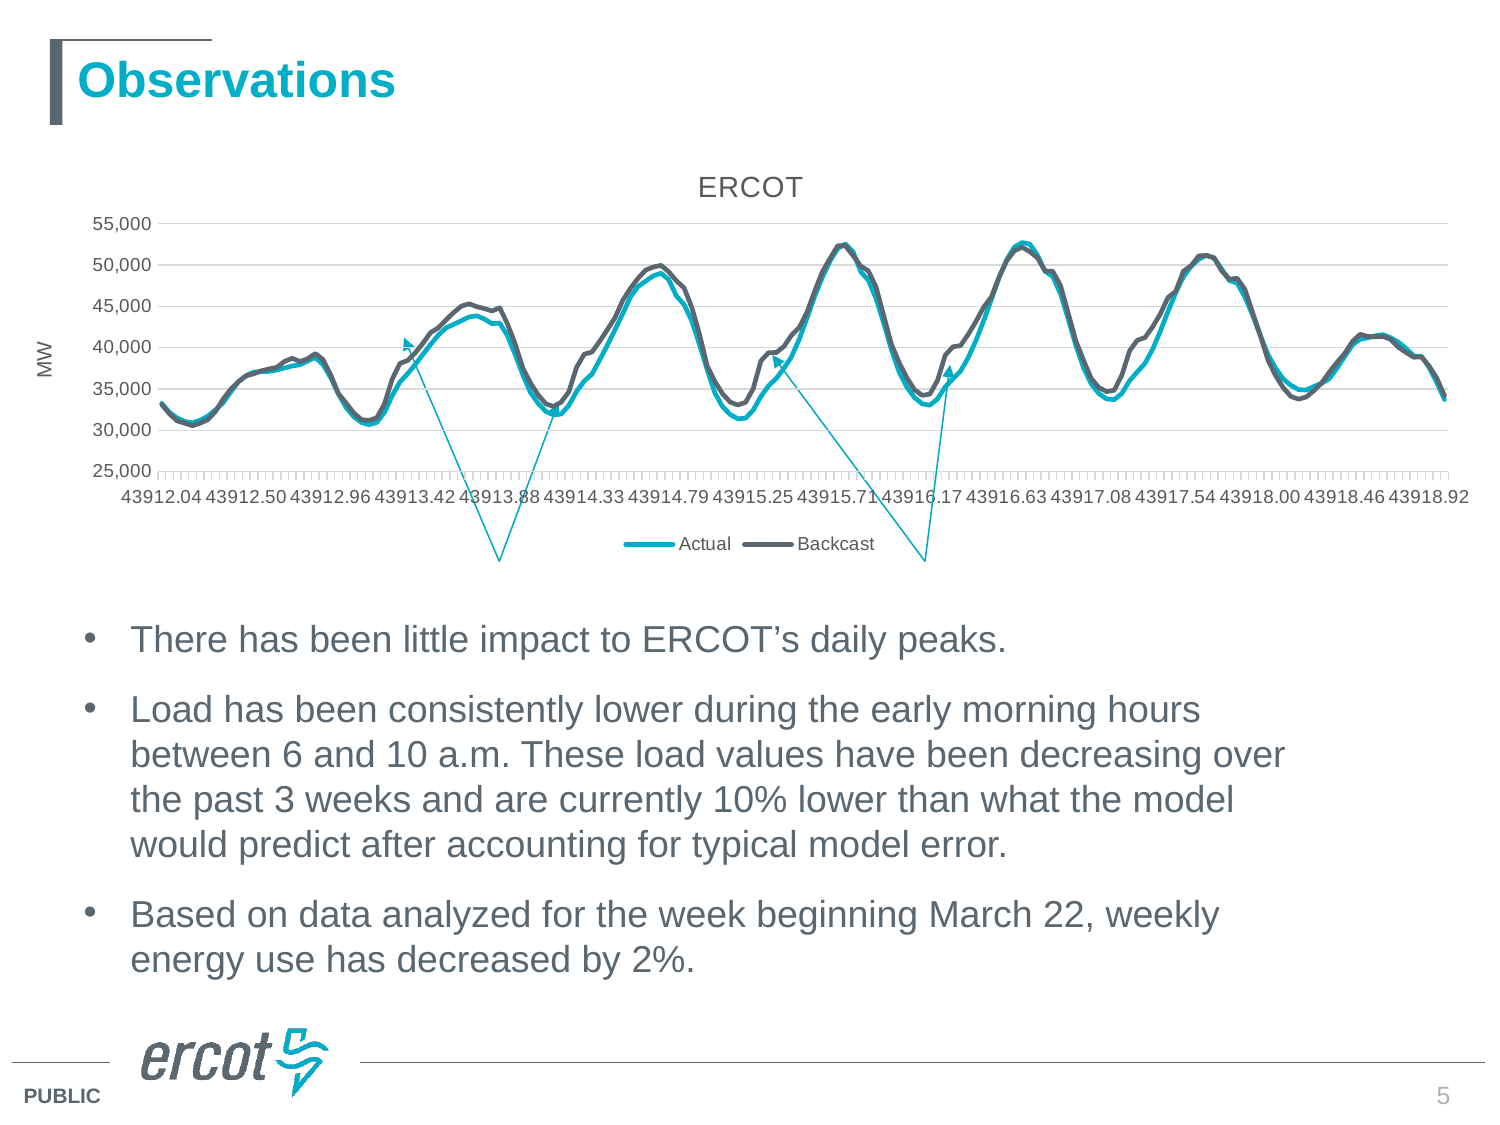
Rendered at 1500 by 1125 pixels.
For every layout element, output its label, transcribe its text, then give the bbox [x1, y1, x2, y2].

chart [0, 137, 1500, 562]
slide_number 5 [1400, 1076, 1488, 1113]
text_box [924, 364, 951, 562]
list [50, 571, 1450, 992]
picture [137, 1090, 332, 1100]
title Observations [62, 39, 1450, 125]
text_box There has been little impact to ERCOT’s daily peaks. Load has been consistently lower during the early morning hours between 6 and 10 a.m. These load values have been decreasing over the past 3 weeks and are currently 10% lower than what the model would predict after accounting for typical model error. Based on data analyzed for the week beginning March 22, weekly energy use has decreased by 2%. [68, 607, 1317, 1090]
